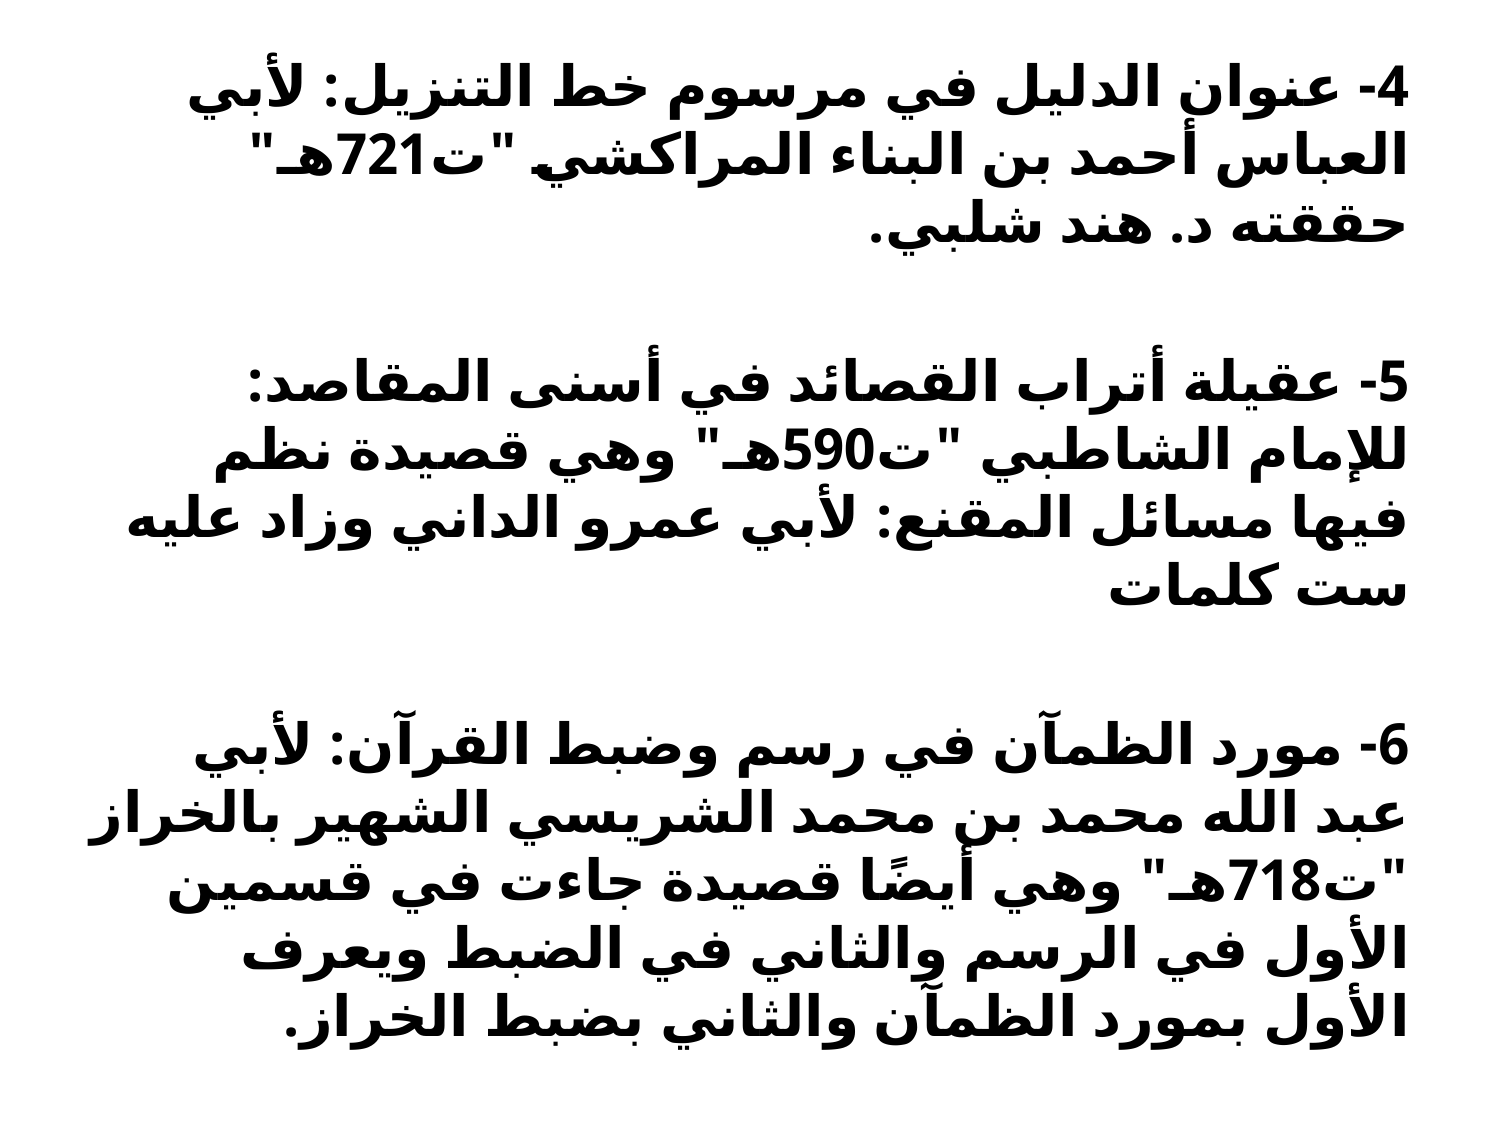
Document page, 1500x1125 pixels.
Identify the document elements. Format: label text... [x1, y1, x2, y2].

list 4- عنوان الدليل في مرسوم خط التنزيل: لأبي العباس أحمد بن البناء المراكشي "ت721هـ" حققته د. هند شلبي. 5- عقيلة أتراب القصائد في أسنى المقاصد: للإمام الشاطبي "ت590هـ" وهي قصيدة نظم فيها مسائل المقنع: لأبي عمرو الداني وزاد عليه ست كلمات 6- مورد الظمآن في رسم وضبط القرآن: لأبي عبد الله محمد بن محمد الشريسي الشهير بالخراز "ت718هـ" وهي أيضًا قصيدة جاءت في قسمين الأول في الرسم والثاني في الضبط ويعرف الأول بمورد الظمآن والثاني بضبط الخراز. [75, 42, 1425, 1071]
